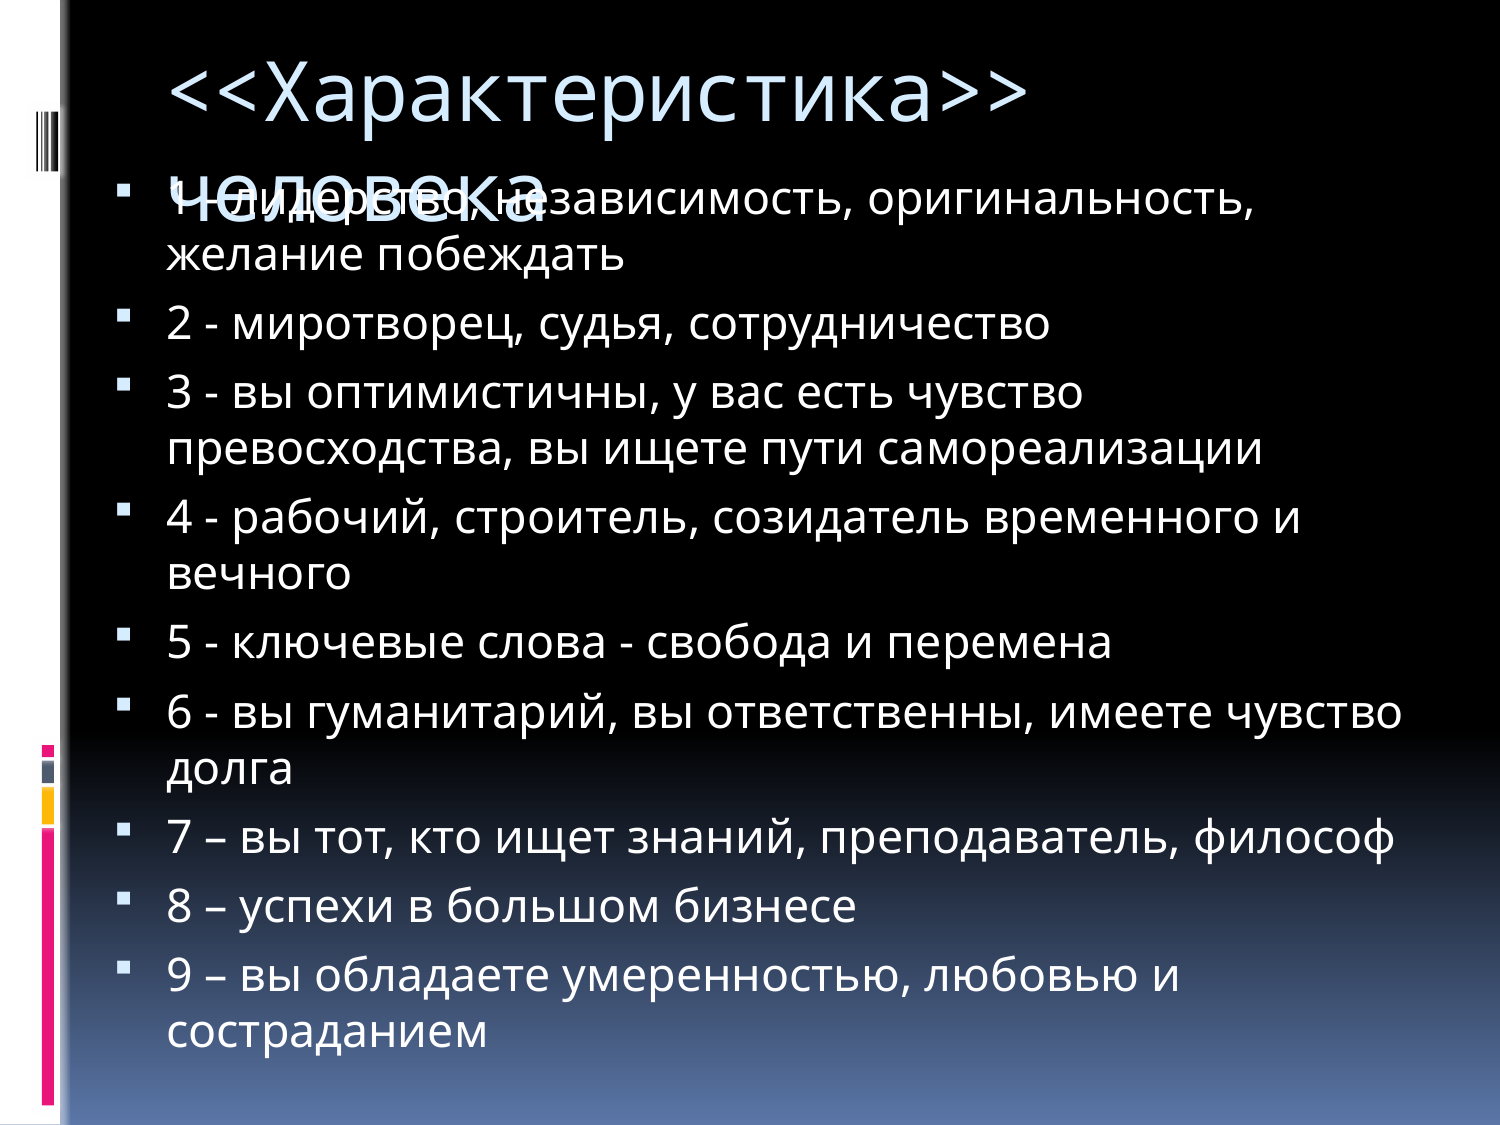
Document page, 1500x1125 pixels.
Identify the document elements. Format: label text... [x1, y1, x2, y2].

list 1 - лидерство, независимость, оригинальность, желание побеждать 2 - миротворец, судья, сотрудничество 3 - вы оптимистичны, у вас есть чувство превосходства, вы ищете пути самореализации 4 - рабочий, строитель, созидатель временного и вечного 5 - ключевые слова - свобода и перемена 6 - вы гуманитарий, вы ответственны, имеете чувство долга 7 – вы тот, кто ищет знаний, преподаватель, философ 8 – успехи в большом бизнесе 9 – вы обладаете умеренностью, любовью и состраданием [88, 160, 1459, 1071]
title <<Характеристика>> человека [150, 30, 1425, 160]
